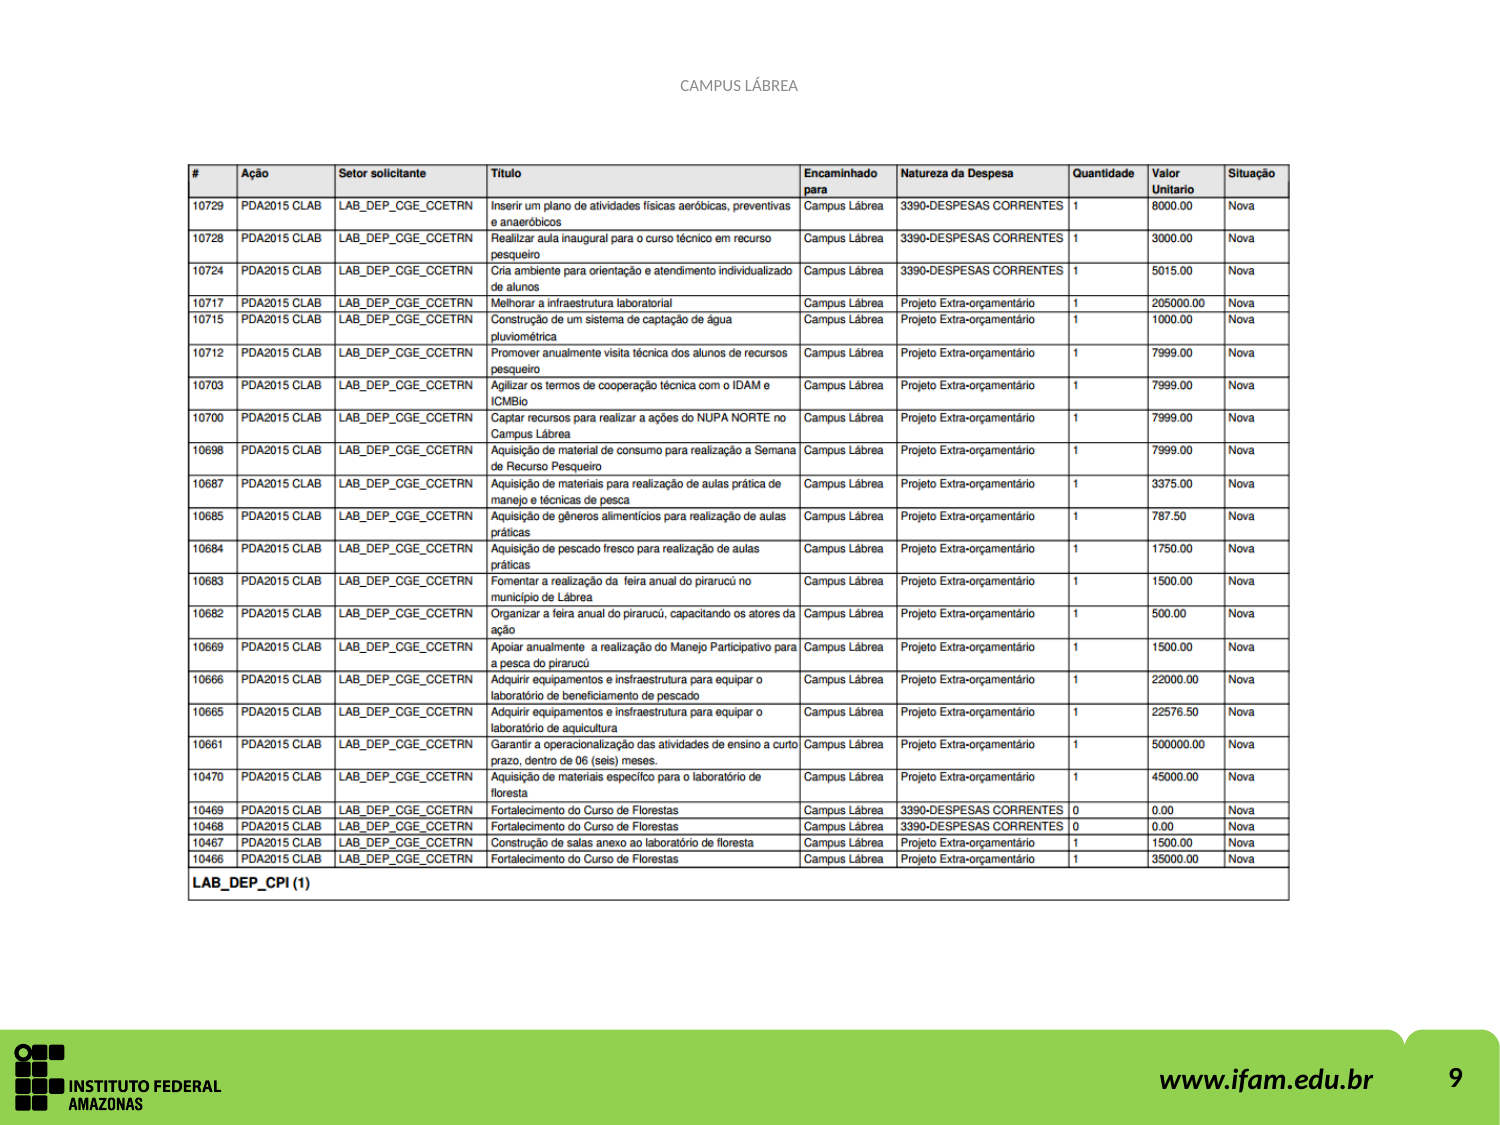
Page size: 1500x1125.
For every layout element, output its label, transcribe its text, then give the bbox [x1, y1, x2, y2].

text_box www.ifam.edu.br [927, 1052, 1388, 1103]
slide_number 9 [1411, 1046, 1500, 1106]
text_box [0, 1029, 1500, 1125]
picture [170, 148, 1296, 906]
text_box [14, 1043, 222, 1111]
subtitle CAMPUS LÁBREA [44, 19, 1435, 102]
